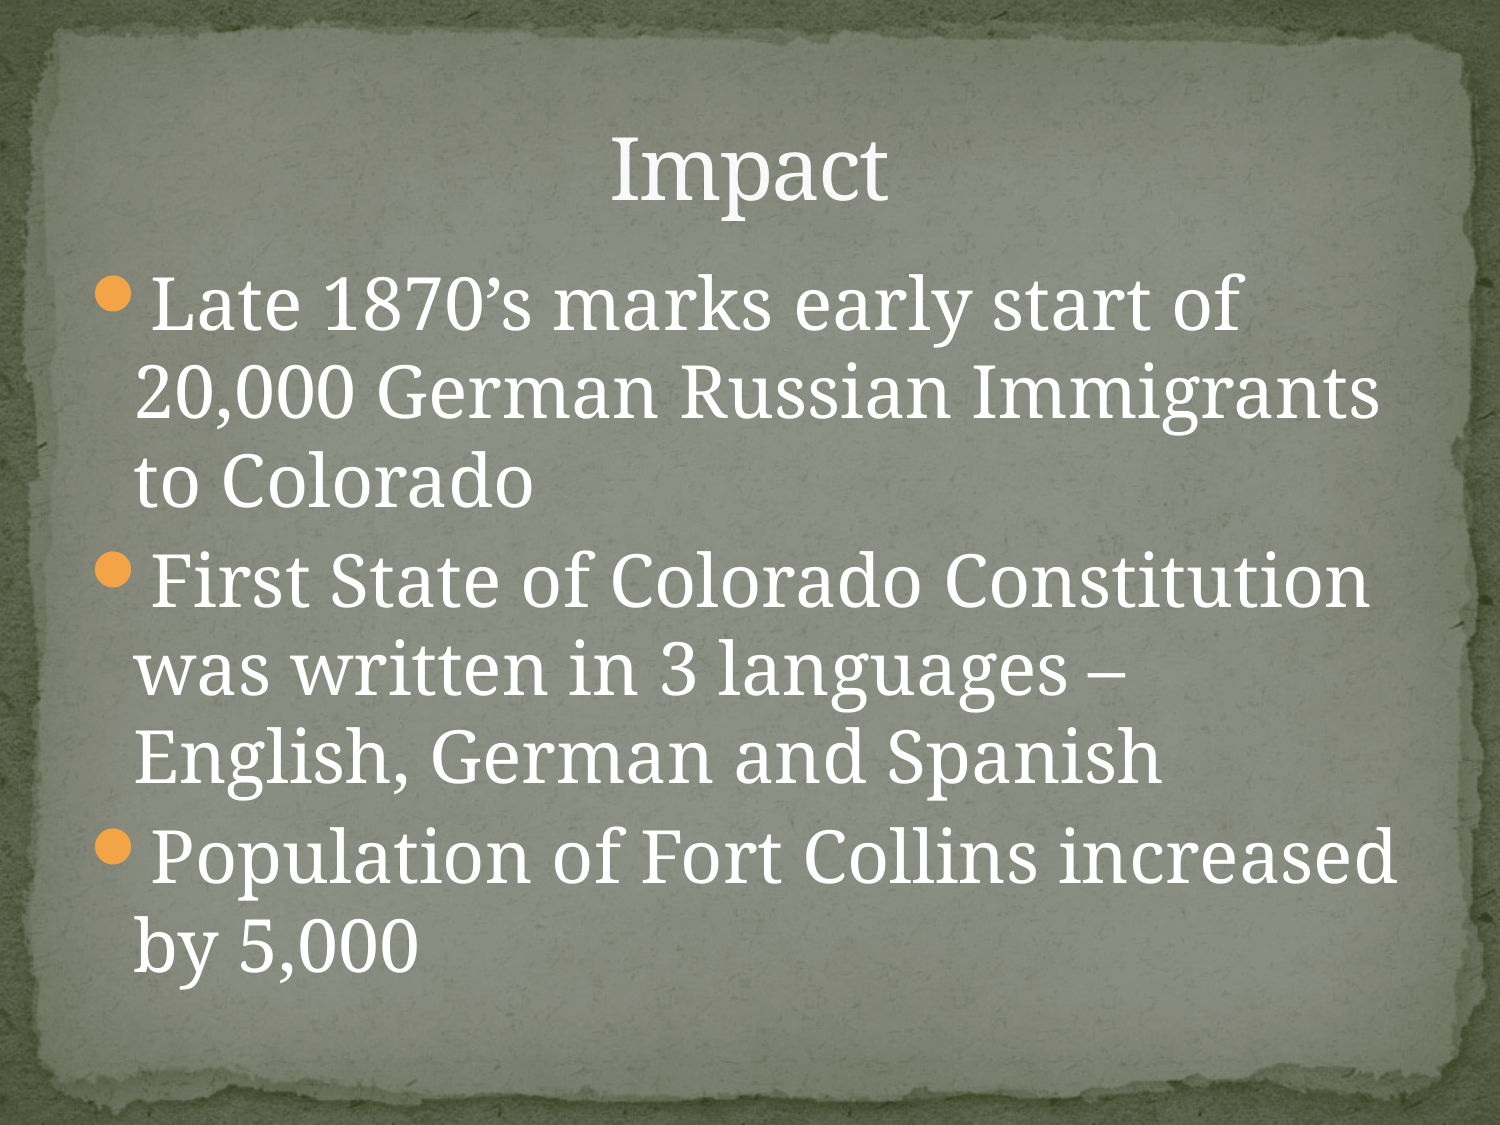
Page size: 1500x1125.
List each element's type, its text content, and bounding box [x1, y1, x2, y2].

list Late 1870’s marks early start of 20,000 German Russian Immigrants to Colorado First State of Colorado Constitution was written in 3 languages – English, German and Spanish Population of Fort Collins increased by 5,000 [75, 249, 1425, 1000]
text_box [174, 387, 1163, 484]
title Impact [74, 24, 1425, 225]
